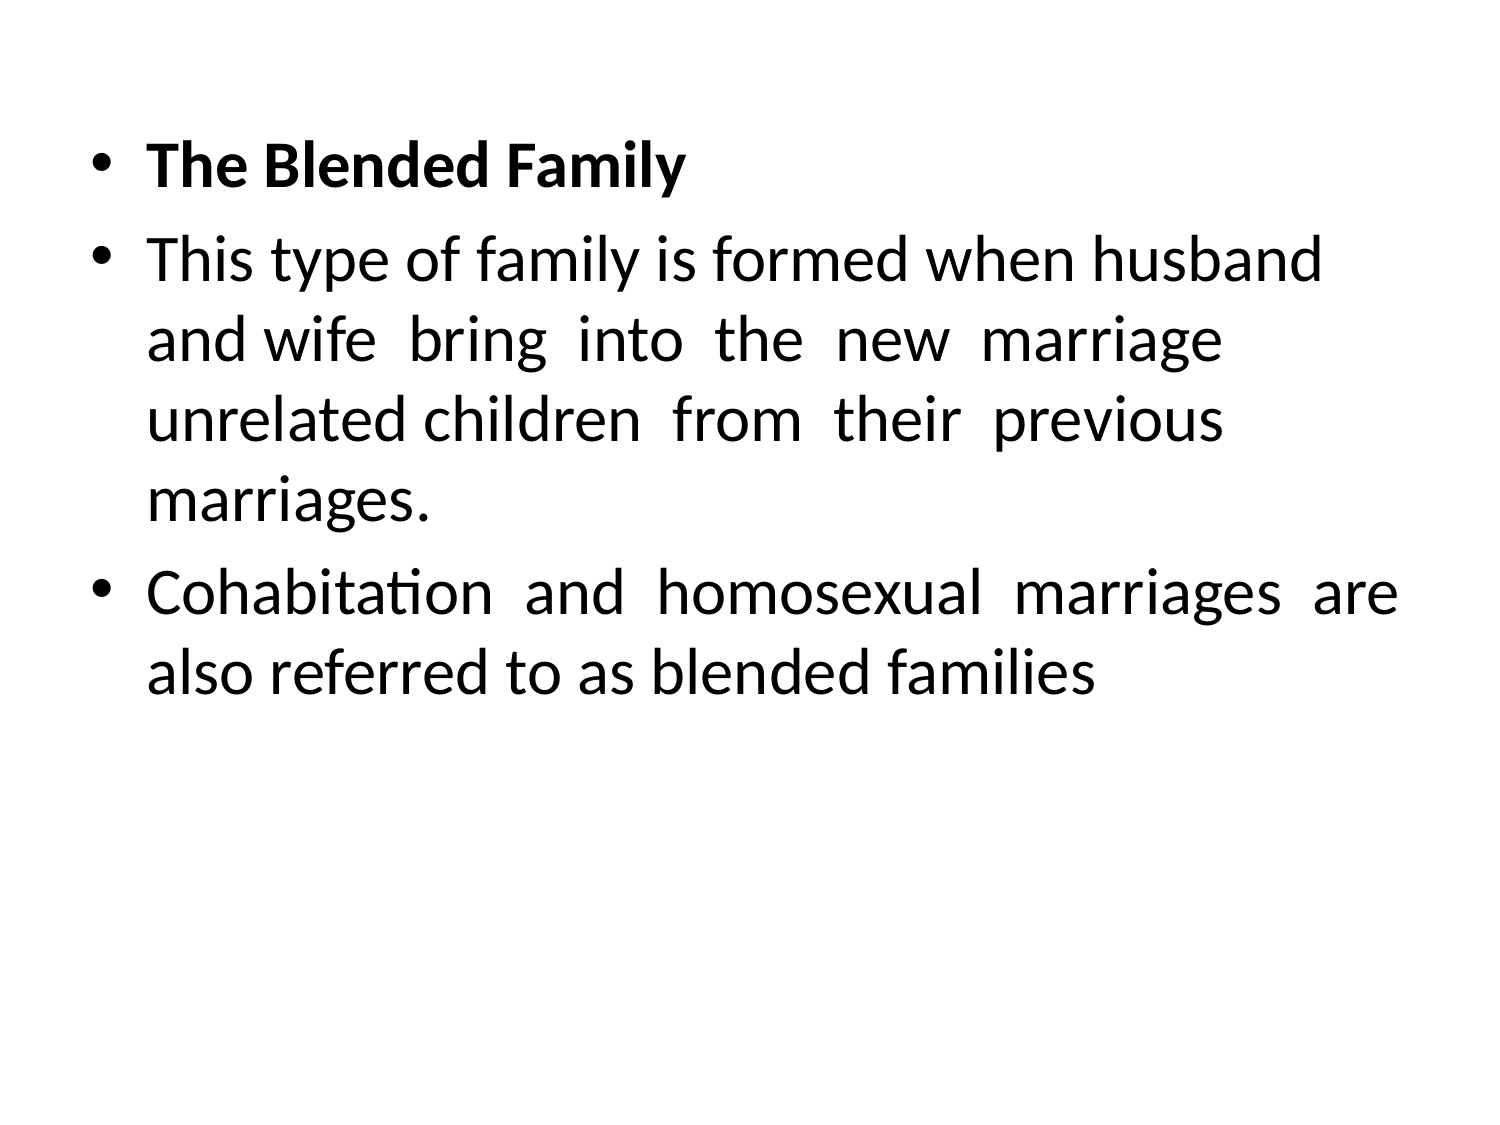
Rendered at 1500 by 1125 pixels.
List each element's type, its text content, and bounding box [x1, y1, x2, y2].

list The Blended Family This type of family is formed when husband and wife bring into the new marriage unrelated children from their previous marriages. Cohabitation and homosexual marriages are also referred to as blended families [75, 113, 1425, 986]
